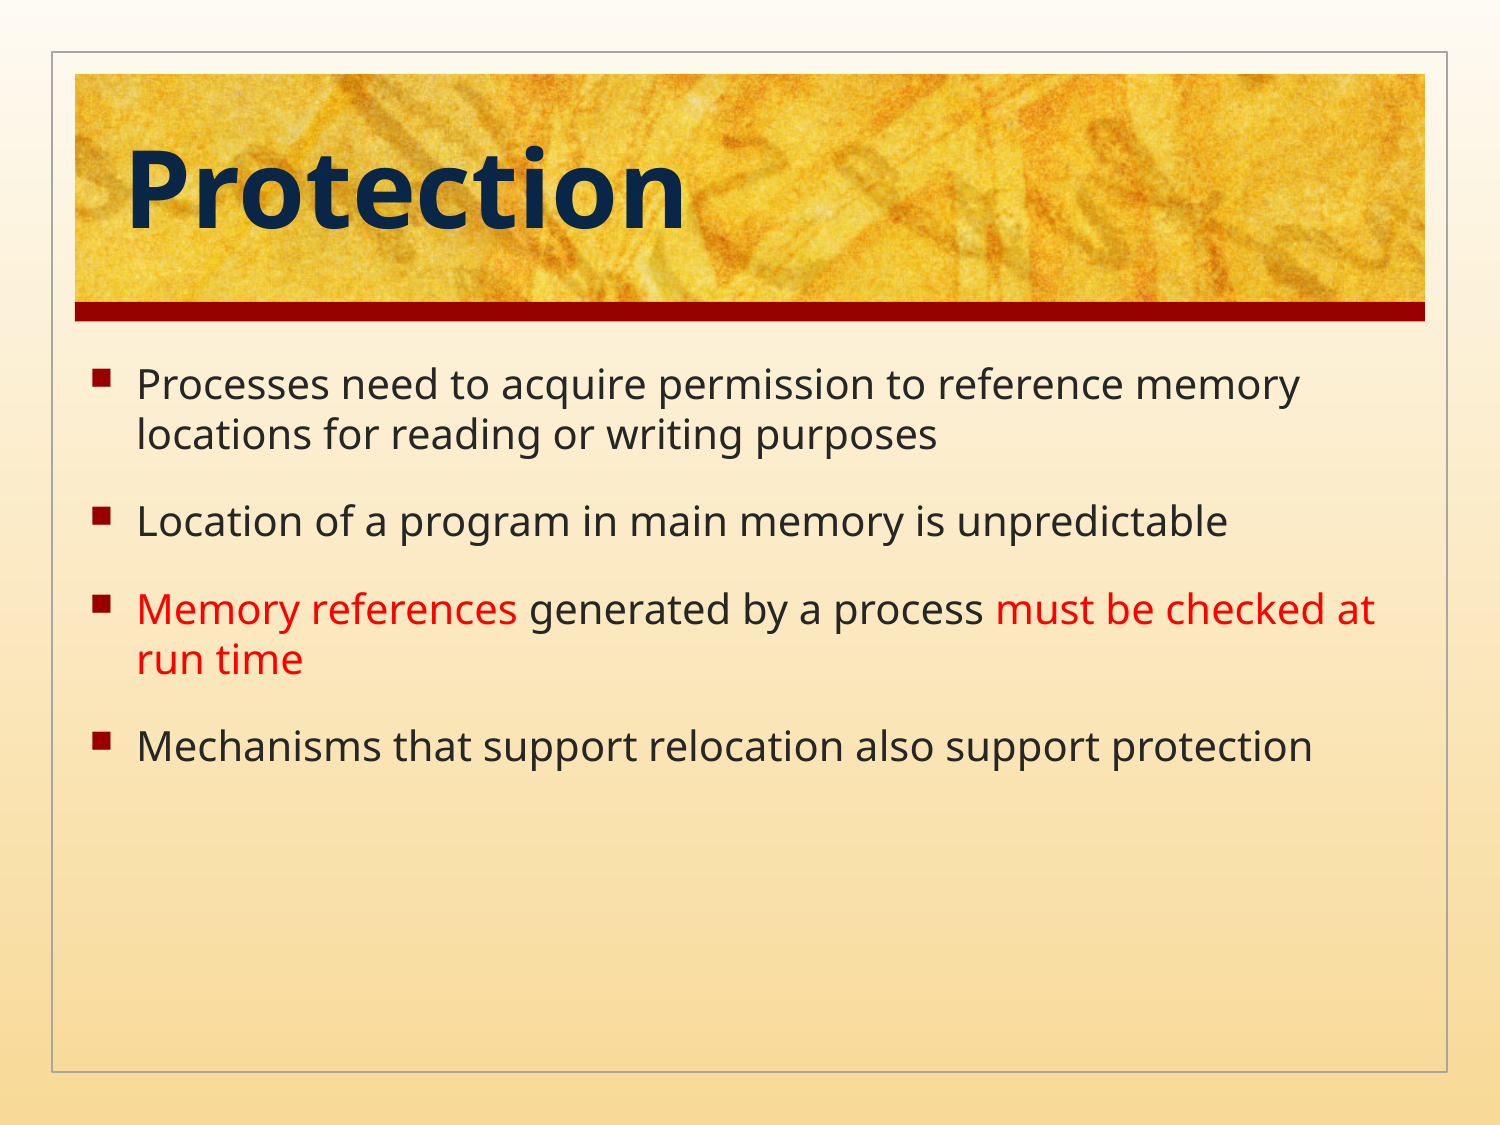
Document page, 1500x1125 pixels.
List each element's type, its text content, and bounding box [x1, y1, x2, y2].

list Processes need to acquire permission to reference memory locations for reading or writing purposes Location of a program in main memory is unpredictable Memory references generated by a process must be checked at run time Mechanisms that support relocation also support protection [74, 350, 1425, 1063]
picture [75, 74, 1425, 301]
title Protection [108, 74, 1392, 250]
